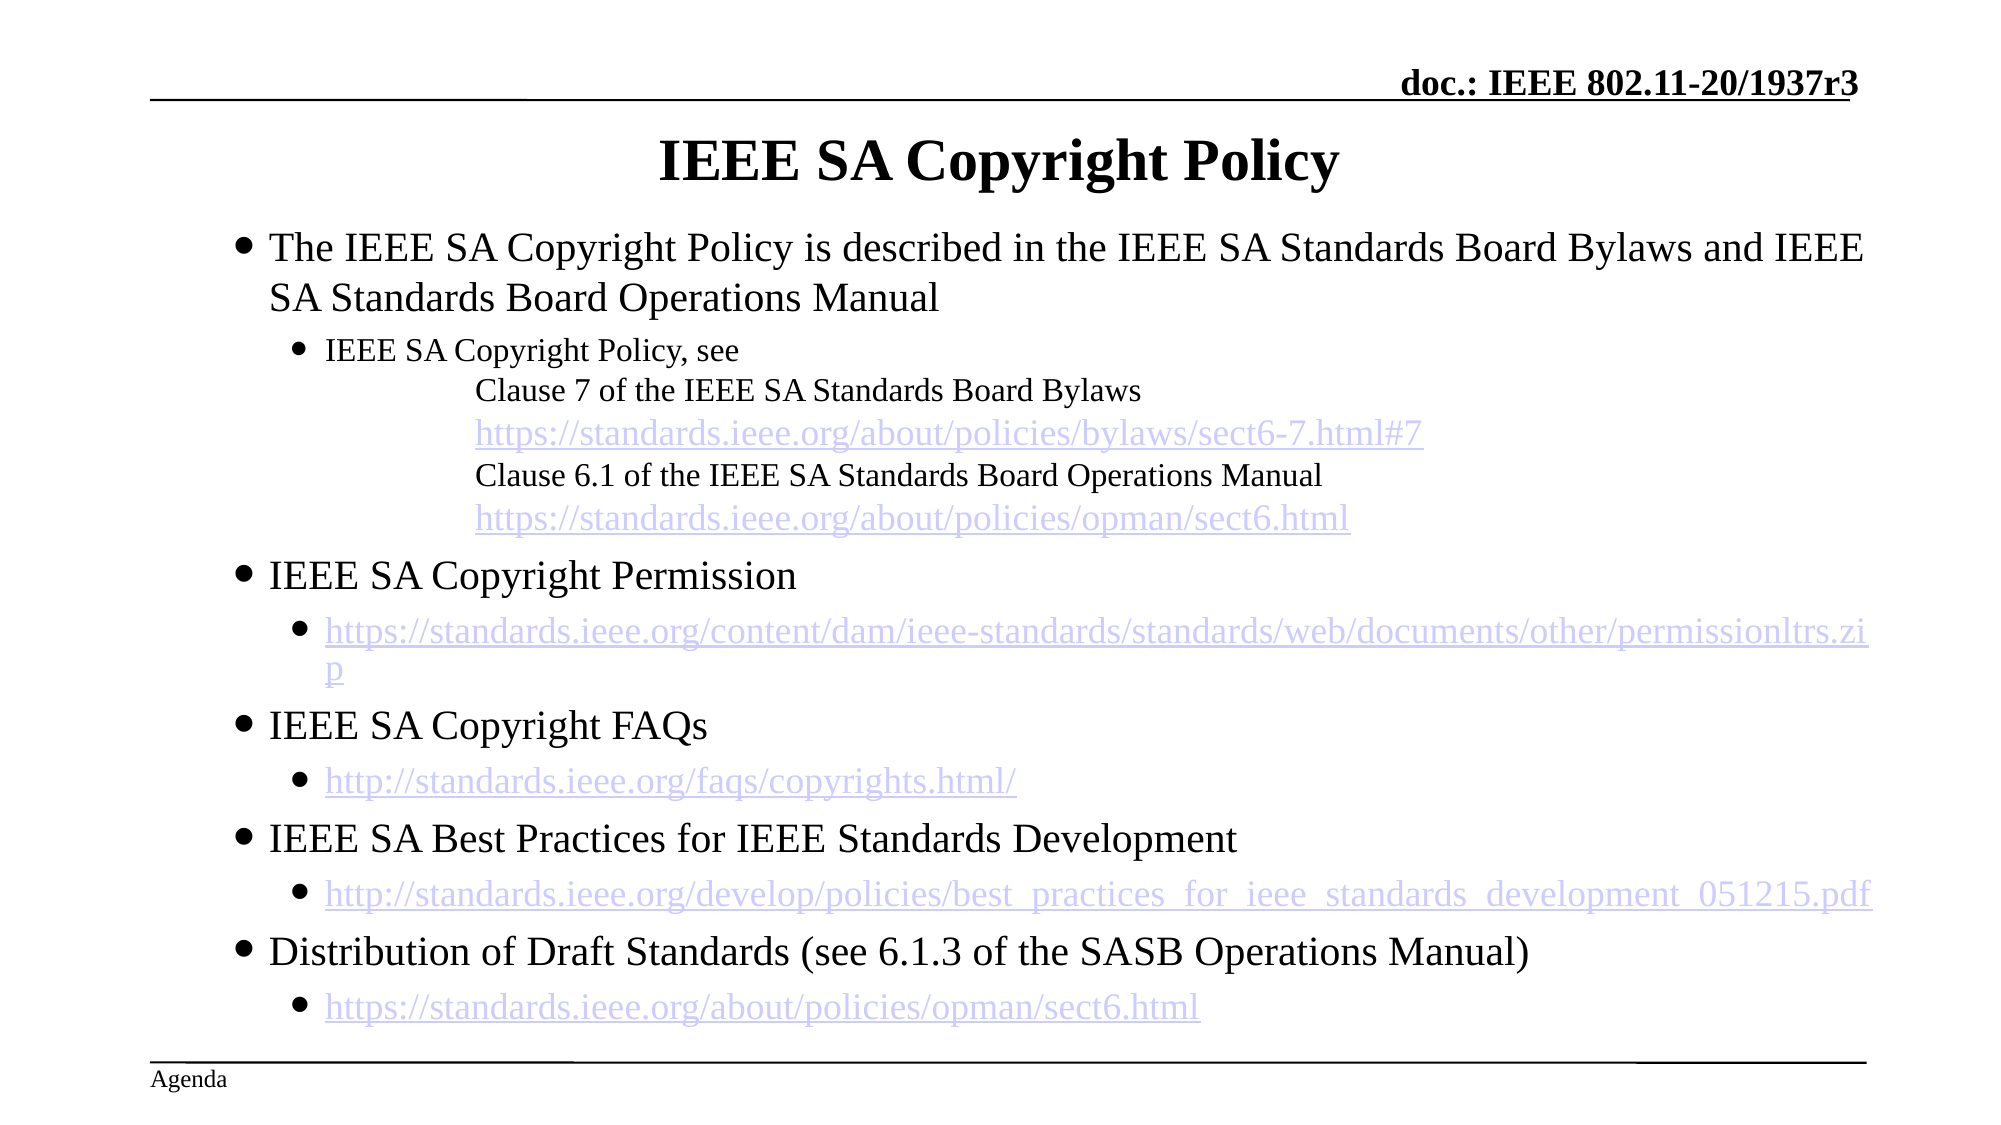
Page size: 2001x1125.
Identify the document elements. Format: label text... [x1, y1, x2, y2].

list The IEEE SA Copyright Policy is described in the IEEE SA Standards Board Bylaws and IEEE SA Standards Board Operations Manual IEEE SA Copyright Policy, see Clause 7 of the IEEE SA Standards Board Bylaws https://standards.ieee.org/about/policies/bylaws/sect6-7.html#7 Clause 6.1 of the IEEE SA Standards Board Operations Manual https://standards.ieee.org/about/policies/opman/sect6.html IEEE SA Copyright Permission https://standards.ieee.org/content/dam/ieee-standards/standards/web/documents/other/permissionltrs.zip IEEE SA Copyright FAQs http://standards.ieee.org/faqs/copyrights.html/ IEEE SA Best Practices for IEEE Standards Development http://standards.ieee.org/develop/policies/best_practices_for_ieee_standards_development_051215.pdf Distribution of Draft Standards (see 6.1.3 of the SASB Operations Manual) https://standards.ieee.org/about/policies/opman/sect6.html [105, 212, 1895, 1063]
title IEEE SA Copyright Policy [149, 112, 1850, 201]
